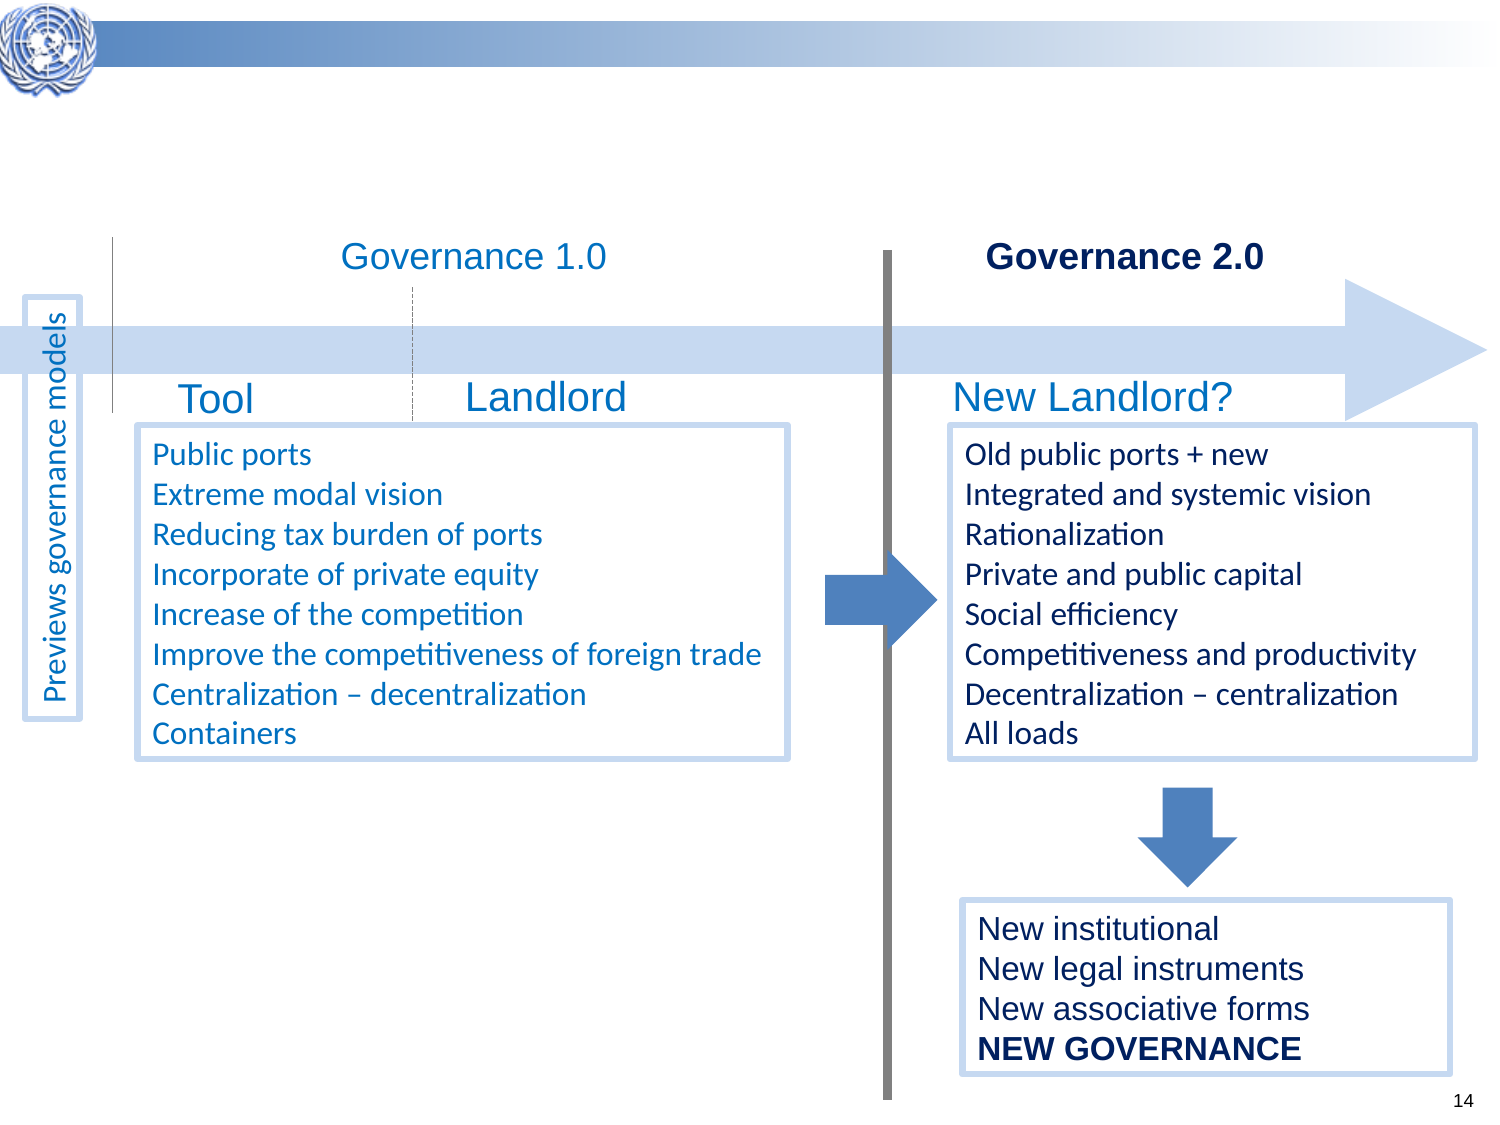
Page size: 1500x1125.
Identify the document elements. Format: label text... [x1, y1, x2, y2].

text_box New Landlord? [937, 362, 1255, 428]
text_box Public ports Extreme modal vision Reducing tax burden of ports Incorporate of private equity Increase of the competition Improve the competitiveness of foreign trade Centralization – decentralization Containers [137, 424, 788, 760]
text_box Governance 1.0 [325, 224, 622, 285]
text_box Old public ports + new Integrated and systemic vision Rationalization Private and public capital Social efficiency Competitiveness and productivity Decentralization – centralization All loads [949, 424, 1475, 760]
text_box Landlord [449, 362, 665, 424]
text_box New institutional New legal instruments New associative forms NEW GOVERNANCE [962, 899, 1450, 1075]
text_box [891, 550, 940, 650]
text_box Previews governance models [24, 297, 80, 349]
text_box [822, 572, 883, 628]
text_box Governance 2.0 [970, 224, 1280, 285]
text_box [1135, 785, 1240, 890]
picture [0, 2, 100, 98]
text_box Tool [162, 364, 313, 424]
text_box Previews governance models [24, 359, 80, 719]
